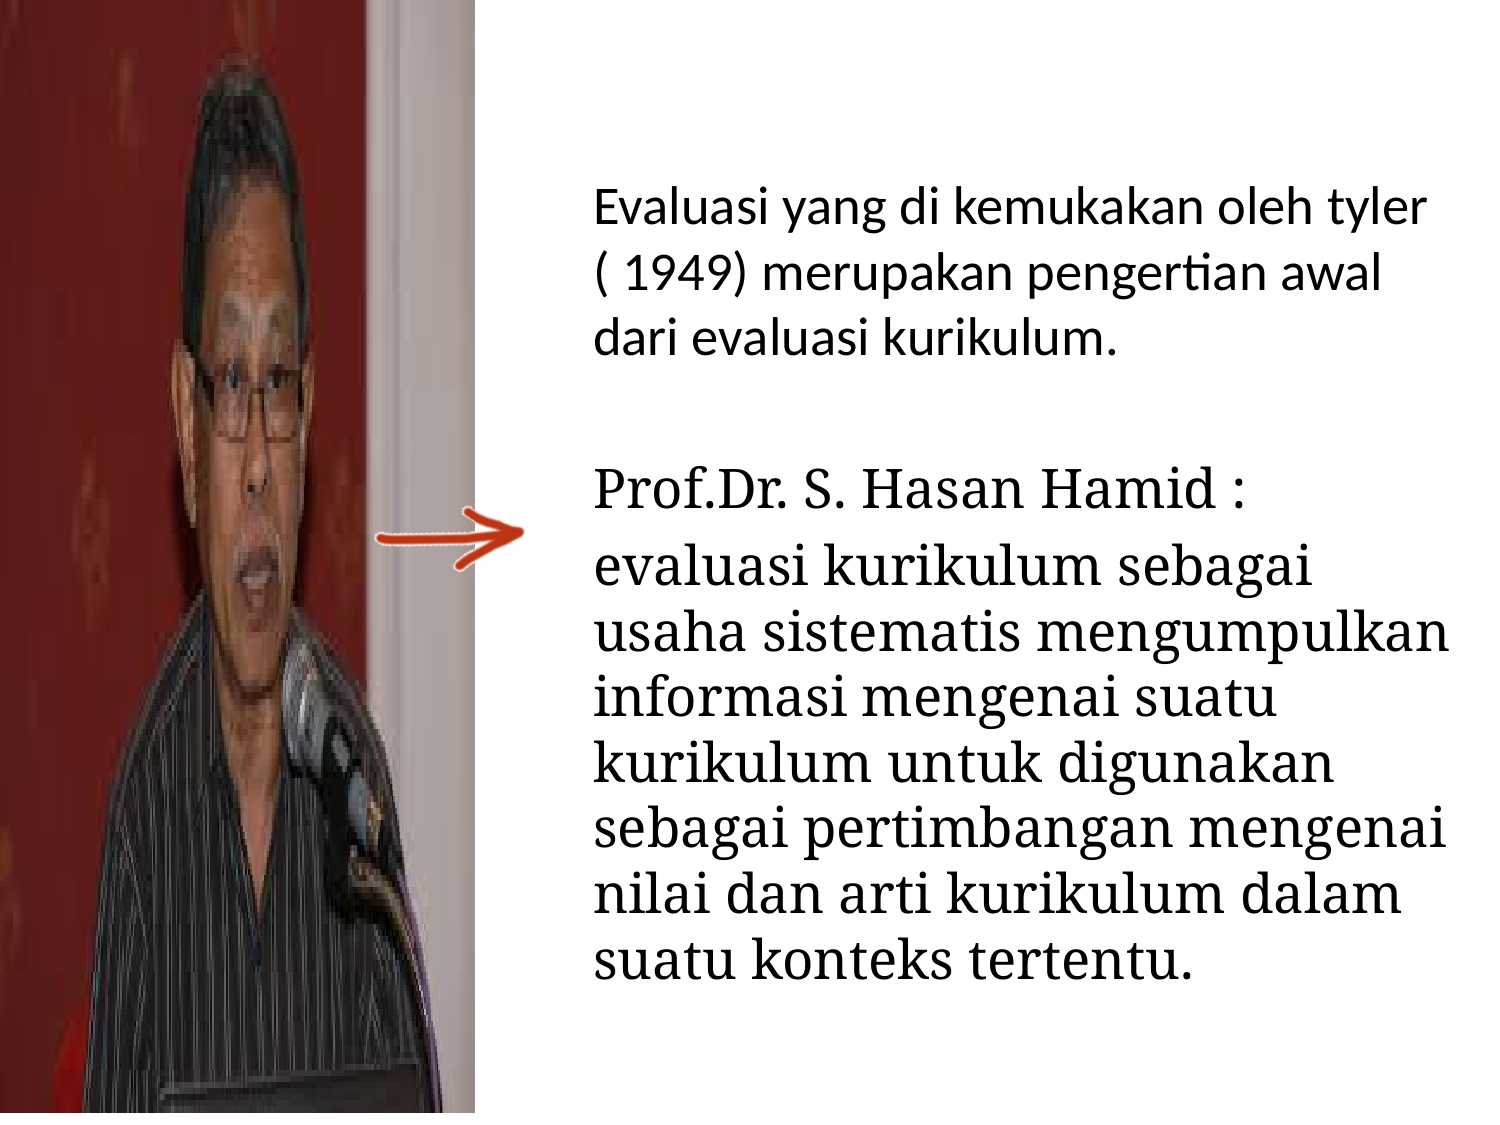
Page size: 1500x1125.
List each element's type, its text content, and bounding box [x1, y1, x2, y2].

picture [0, 0, 578, 1113]
list Evaluasi yang di kemukakan oleh tyler ( 1949) merupakan pengertian awal dari evaluasi kurikulum. Prof.Dr. S. Hasan Hamid : evaluasi kurikulum sebagai usaha sistematis mengumpulkan informasi mengenai suatu kurikulum untuk digunakan sebagai pertimbangan mengenai nilai dan arti kurikulum dalam suatu konteks tertentu. [578, 162, 1491, 1018]
